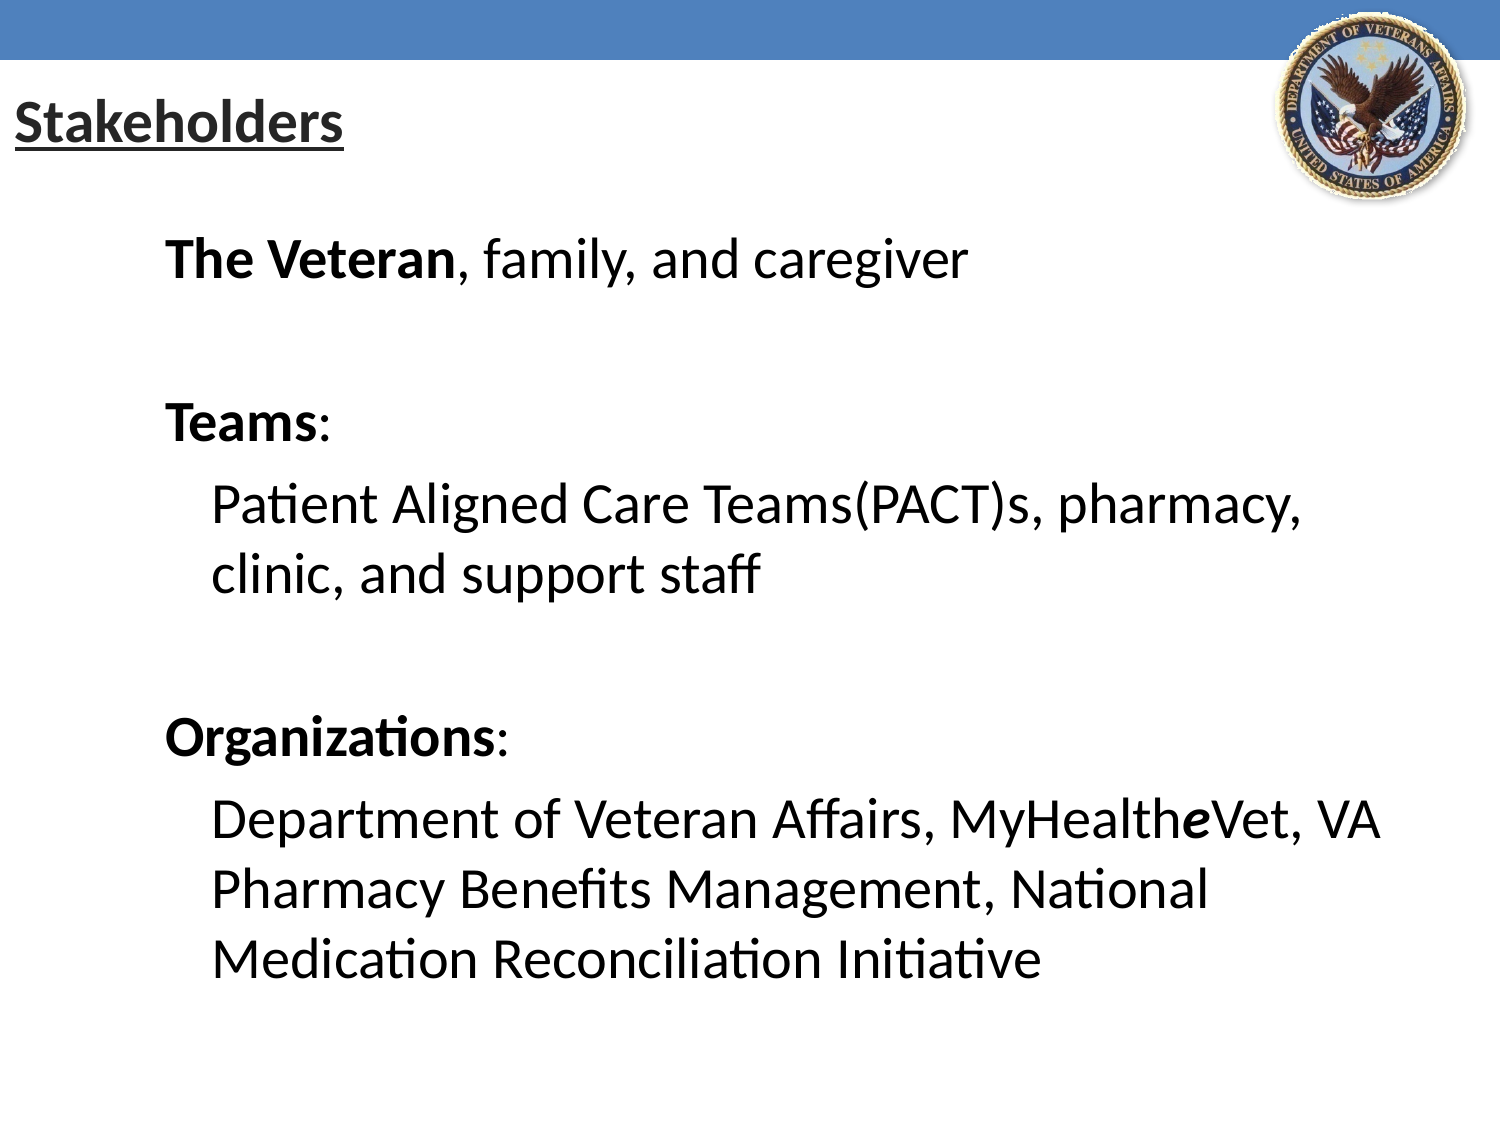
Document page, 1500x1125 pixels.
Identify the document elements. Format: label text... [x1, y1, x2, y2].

list The Veteran, family, and caregiver Teams: Patient Aligned Care Teams(PACT)s, pharmacy, clinic, and support staff Organizations: Department of Veteran Affairs, MyHealtheVet, VA Pharmacy Benefits Management, National Medication Reconciliation Initiative [74, 212, 1426, 881]
text_box [1350, 0, 1500, 62]
picture [1274, 12, 1466, 204]
text_box Stakeholders [0, 0, 1350, 163]
